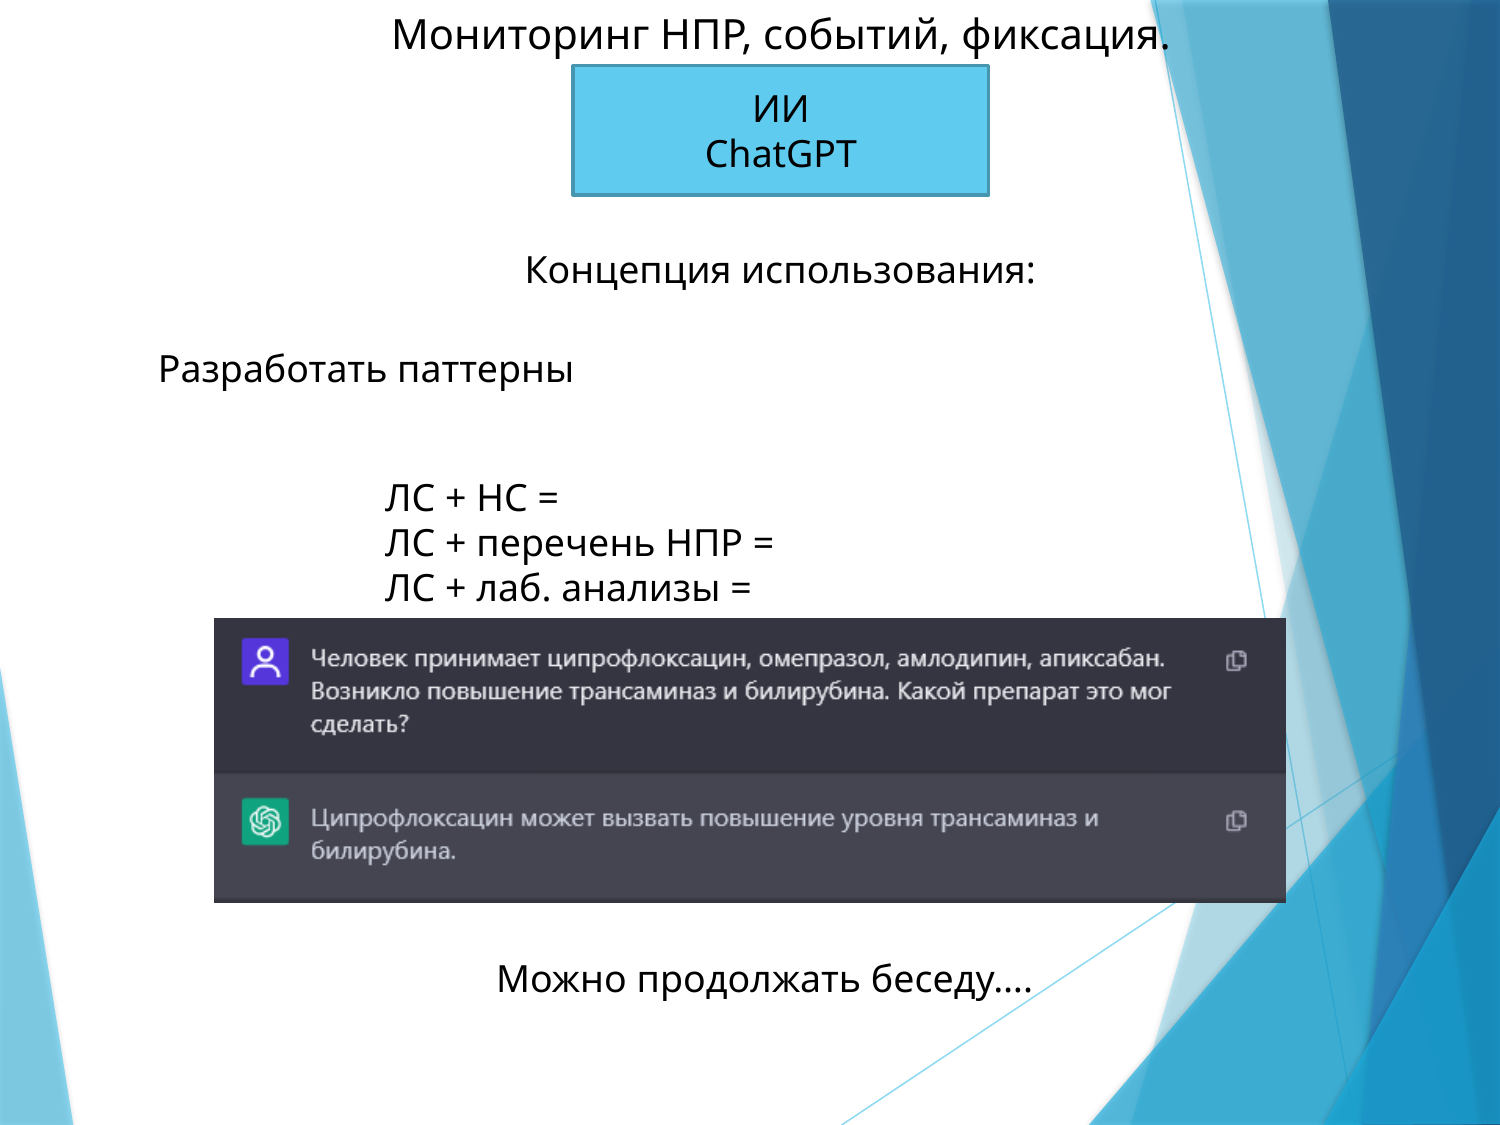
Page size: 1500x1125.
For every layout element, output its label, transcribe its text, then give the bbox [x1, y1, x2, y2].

text_box Мониторинг НПР, событий, фиксация. [266, 0, 1296, 65]
text_box Можно продолжать беседу…. [481, 947, 1080, 1008]
text_box ИИ ChatGPT [571, 64, 990, 197]
picture [214, 618, 1286, 904]
text_box Разработать паттерны [143, 337, 1252, 398]
text_box Концепция использования: [400, 238, 1161, 299]
text_box ЛС + НС = ЛС + перечень НПР = ЛС + лаб. анализы = [370, 467, 1161, 617]
